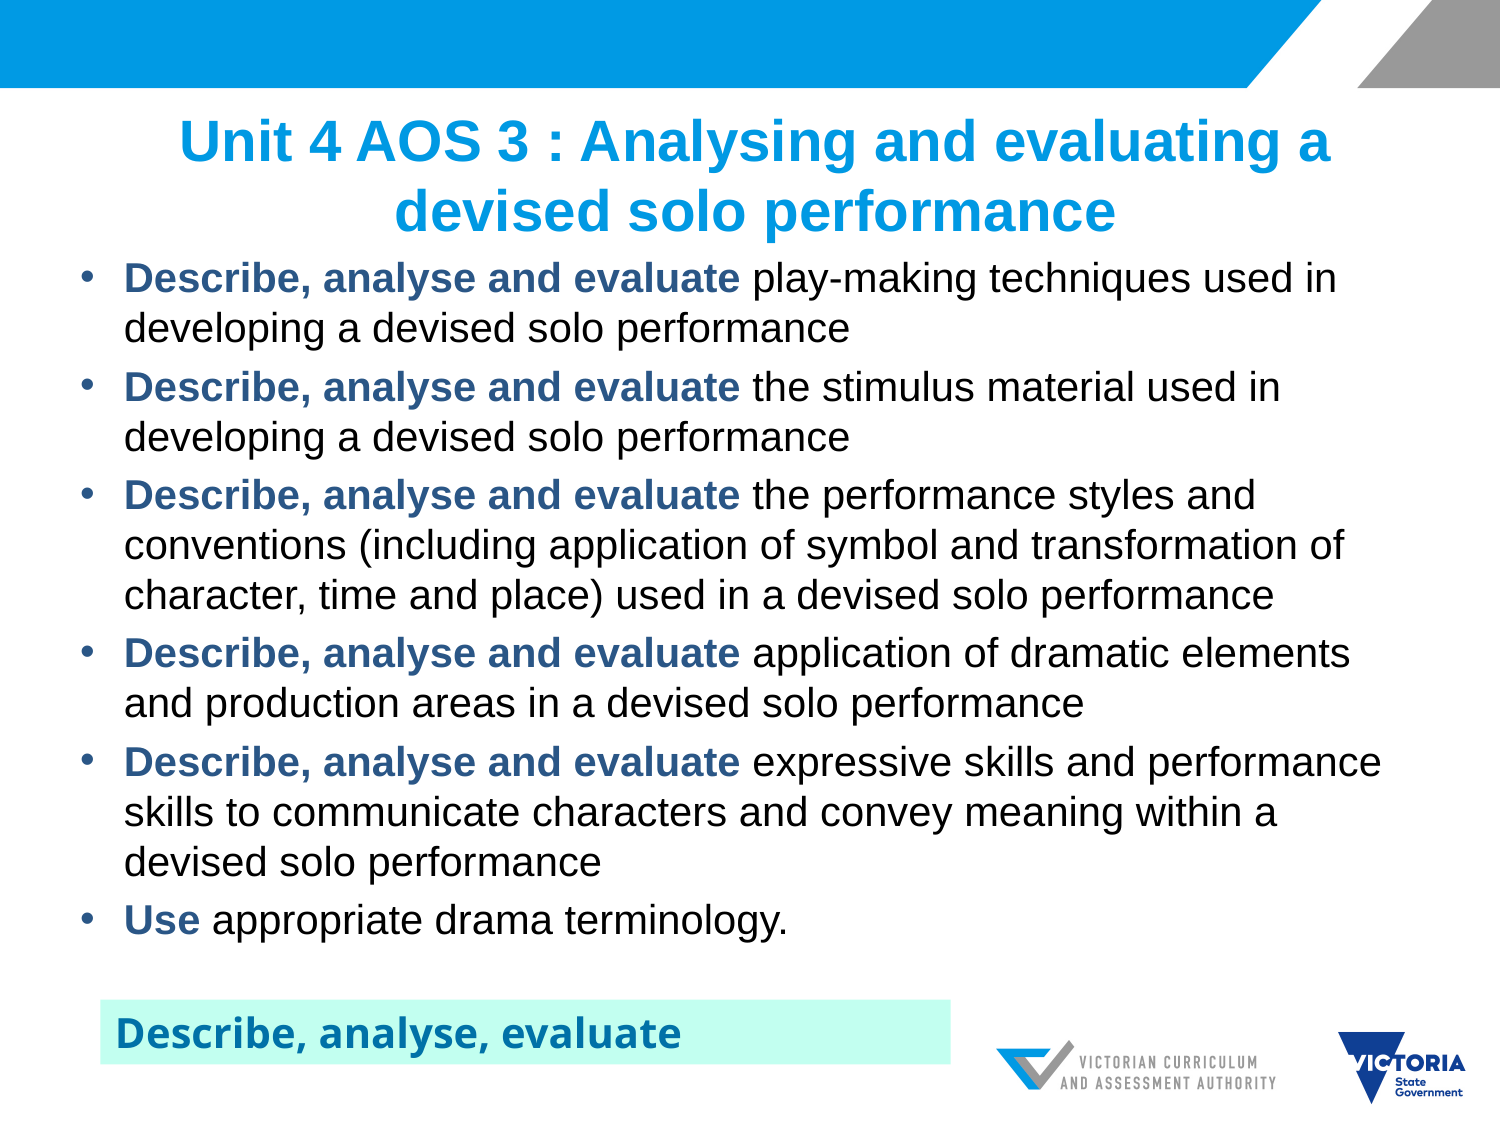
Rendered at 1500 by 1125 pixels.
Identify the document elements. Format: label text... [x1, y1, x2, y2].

list Describe, analyse and evaluate play-making techniques used in developing a devised solo performance Describe, analyse and evaluate the stimulus material used in developing a devised solo performance Describe, analyse and evaluate the performance styles and conventions (including application of symbol and transformation of character, time and place) used in a devised solo performance Describe, analyse and evaluate application of dramatic elements and production areas in a devised solo performance Describe, analyse and evaluate expressive skills and performance skills to communicate characters and convey meaning within a devised solo performance Use appropriate drama terminology. [64, 243, 1447, 988]
text_box Describe, analyse, evaluate [100, 999, 951, 1065]
title Unit 4 AOS 3 : Analysing and evaluating a devised solo performance [53, 113, 1459, 232]
picture [0, 0, 1500, 1125]
